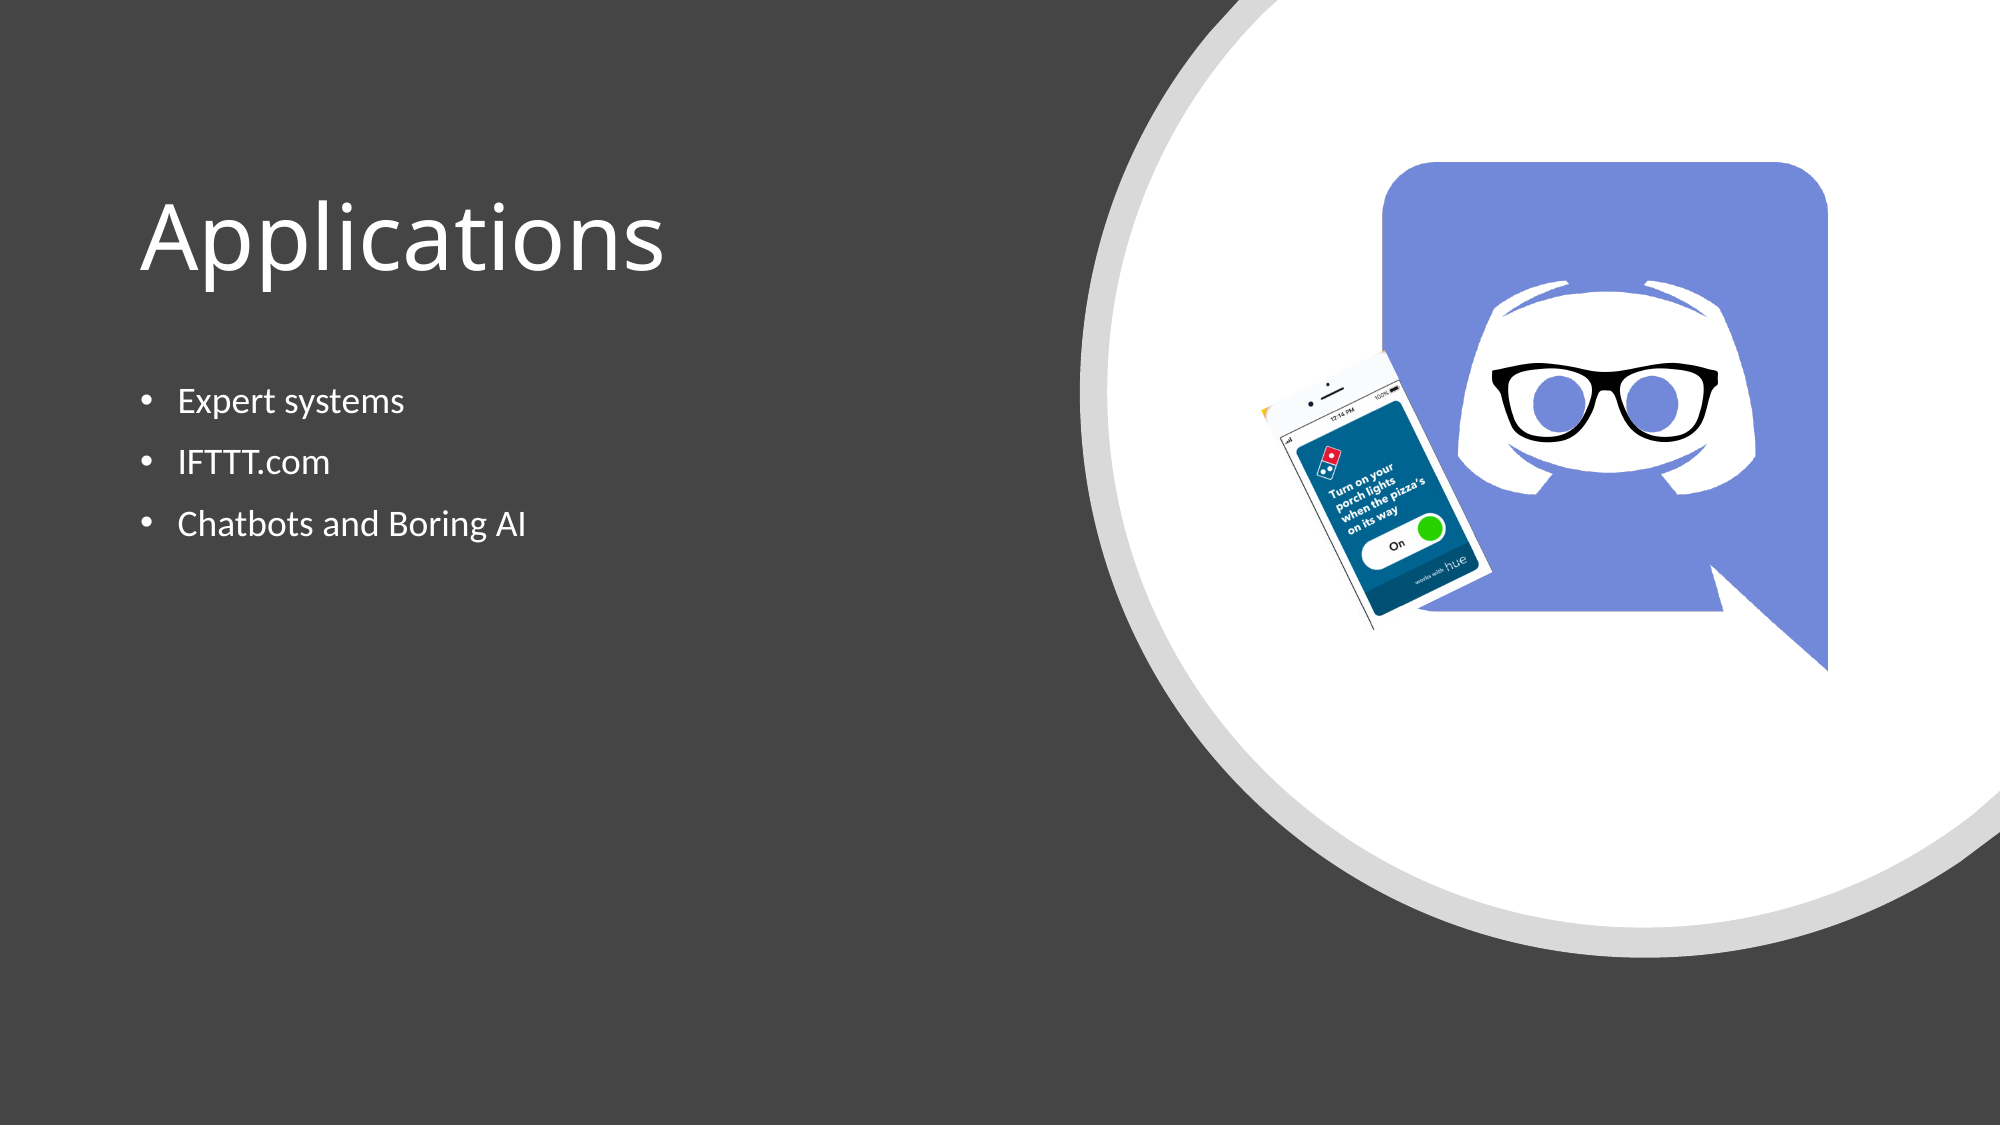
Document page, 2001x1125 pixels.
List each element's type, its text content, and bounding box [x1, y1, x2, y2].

text_box [1106, 0, 2000, 929]
title Applications [125, 131, 997, 350]
text_box [1078, 0, 2000, 959]
list Expert systems IFTTT.com Chatbots and Boring AI [125, 373, 997, 928]
picture [1261, 111, 1917, 722]
